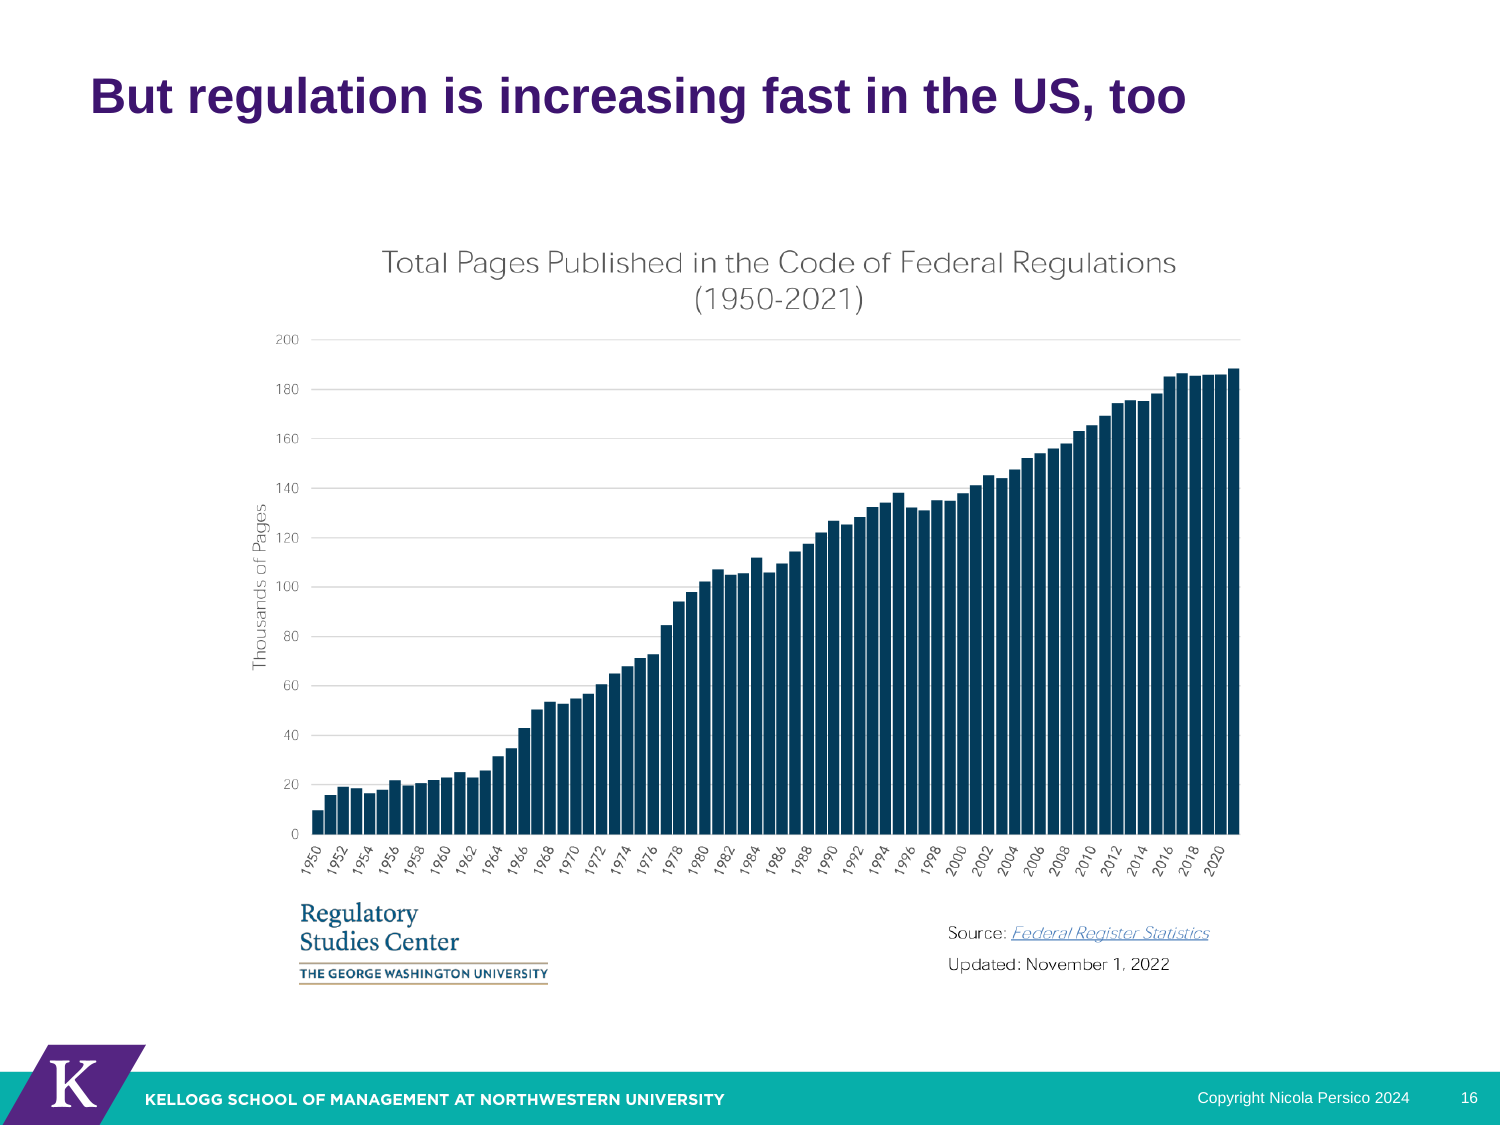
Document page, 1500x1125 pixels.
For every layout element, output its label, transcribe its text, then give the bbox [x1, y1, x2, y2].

picture [0, 0, 1500, 1125]
footer Copyright Nicola Persico 2024 [750, 1067, 1425, 1125]
slide_number 16 [1425, 1067, 1494, 1125]
title But regulation is increasing fast in the US, too [75, 0, 1425, 188]
